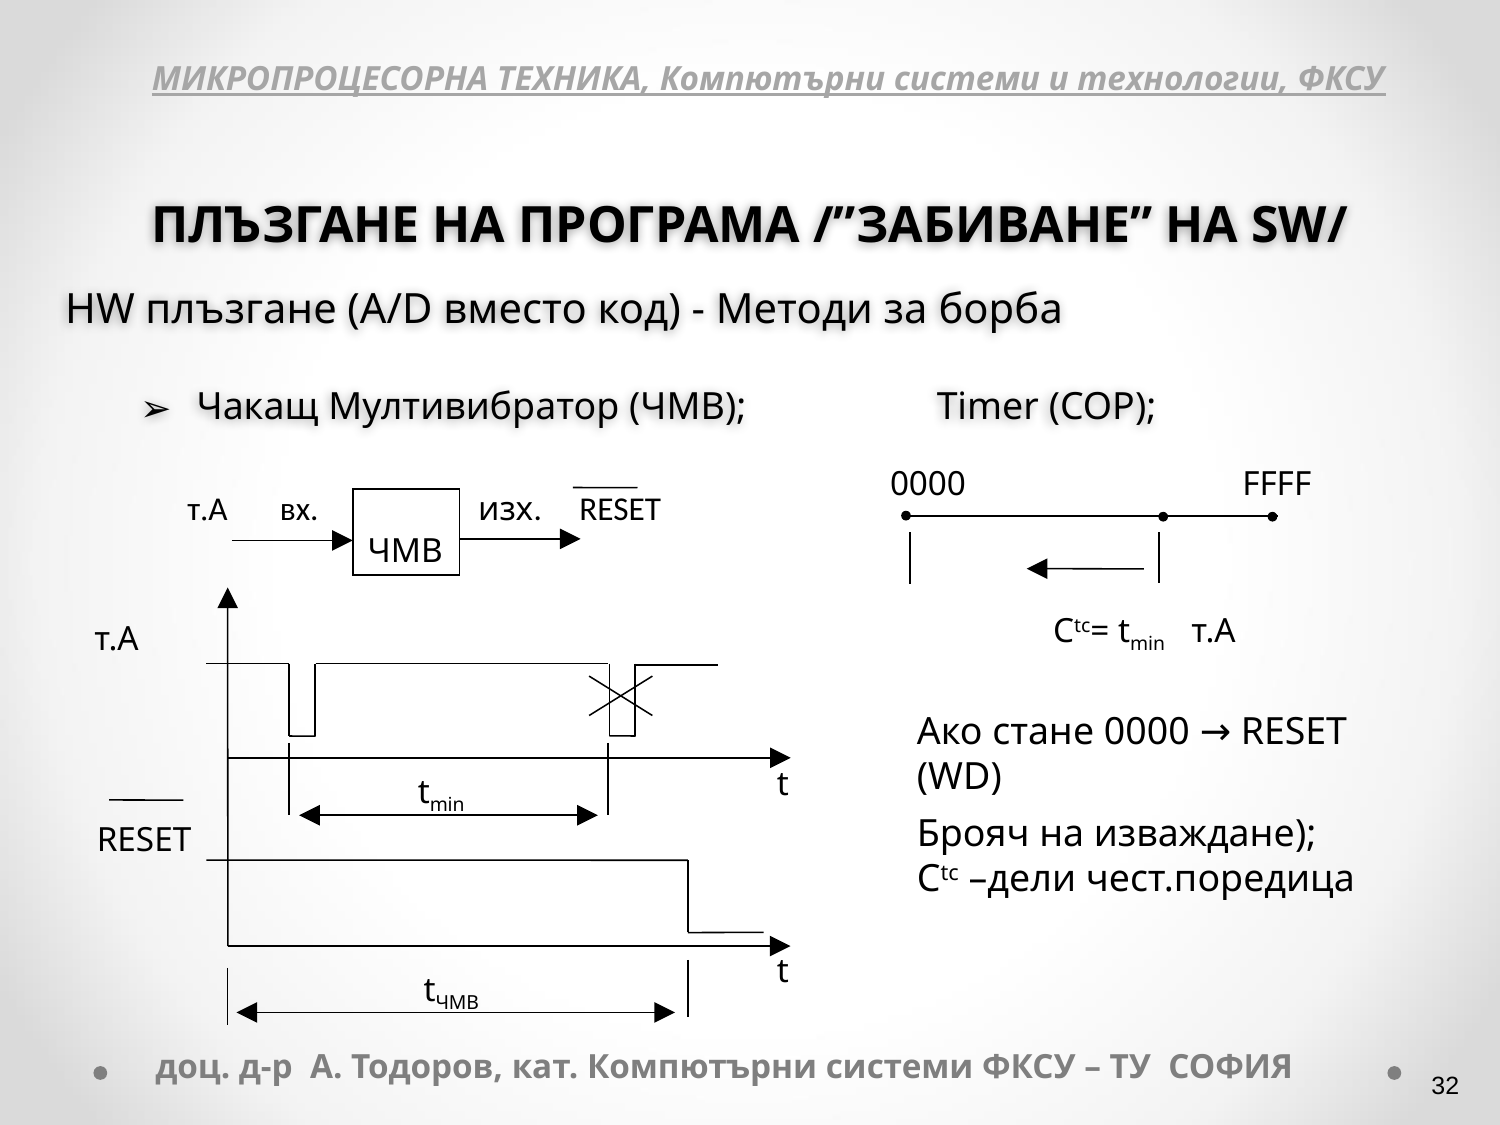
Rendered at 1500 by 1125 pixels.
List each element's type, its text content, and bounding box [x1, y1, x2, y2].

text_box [874, 462, 1387, 801]
text_box доц. д-р А. Тодоров, кат. Компютърни системи ФКСУ – ТУ СОФИЯ [75, 1037, 1375, 1100]
picture [0, 0, 1500, 1125]
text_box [149, 487, 688, 576]
text_box ‹#› [1349, 1061, 1475, 1103]
text_box МИКРОПРОЦЕСОРНА ТЕХНИКА, Компютърни системи и технологии, ФКСУ [75, 50, 1463, 100]
subtitle ПЛЪЗГАНЕ НА ПРОГРАМА /”ЗАБИВАНЕ” НА SW/ HW плъзгане (А/D вместо код) - Методи за борба Чакащ Мултивибратор (ЧМВ); Timer (COP); [50, 149, 1450, 1125]
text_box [74, 587, 826, 1051]
